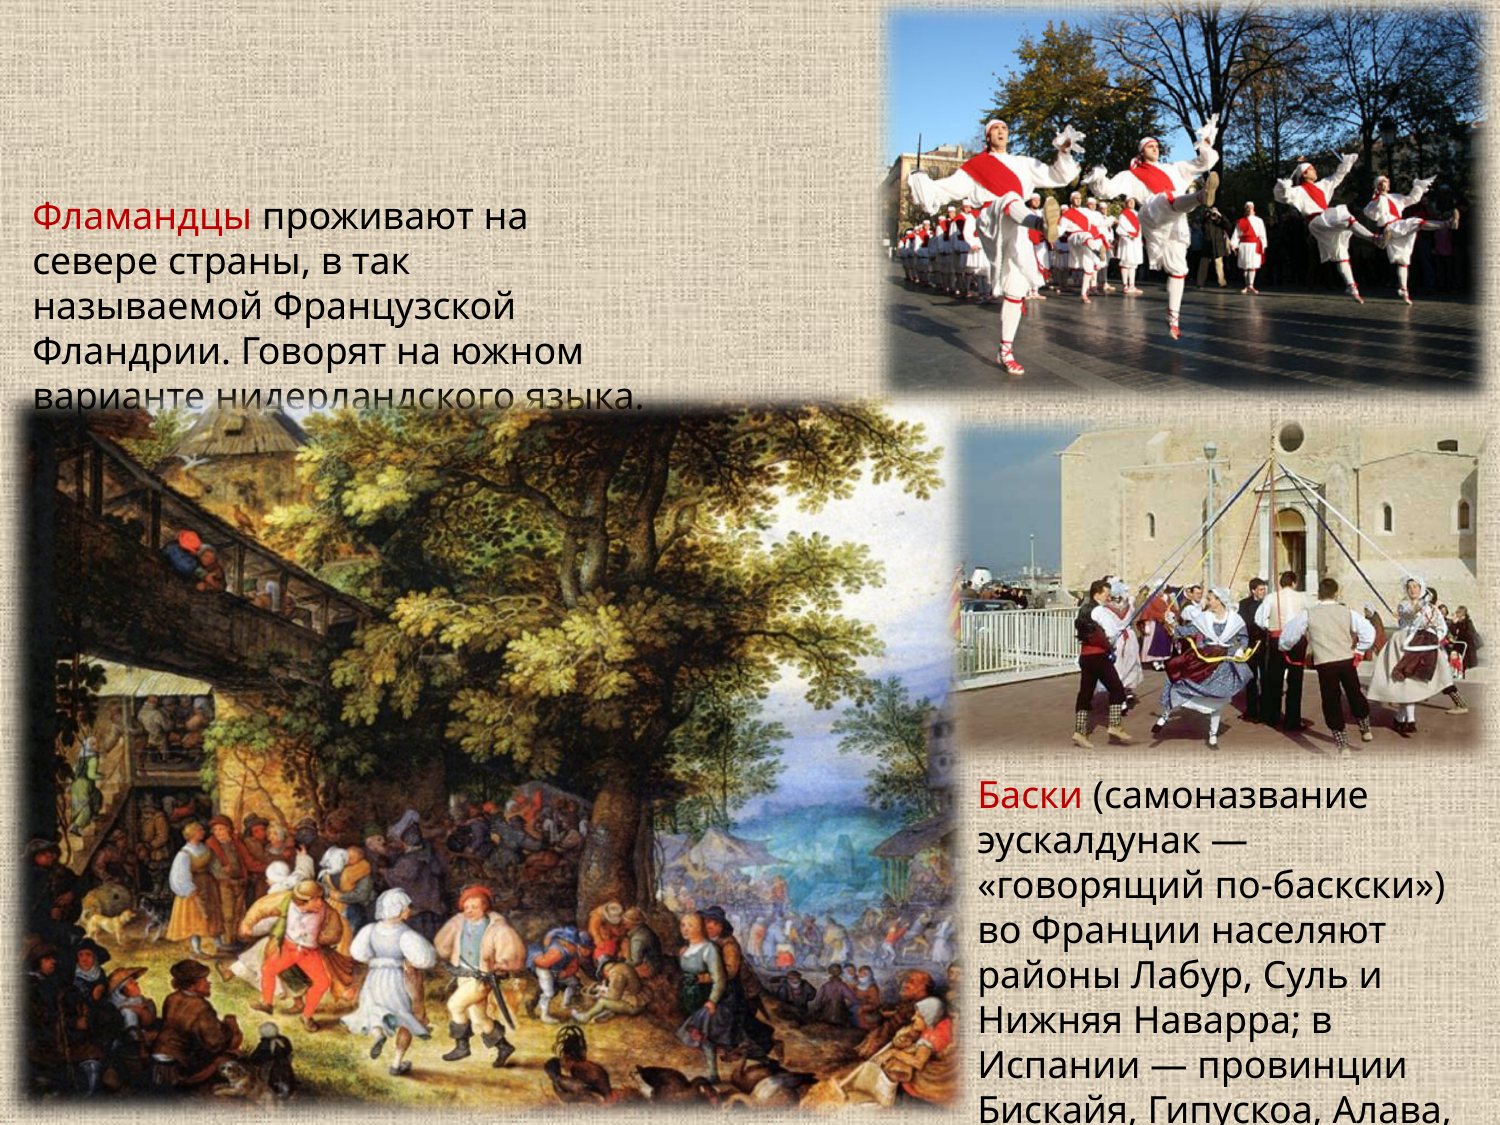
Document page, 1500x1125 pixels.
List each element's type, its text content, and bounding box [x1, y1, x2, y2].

text_box Фламандцы проживают на севере страны, в так называемой Французской Фландрии. Говорят на южном варианте нидерландского языка. [17, 184, 662, 383]
text_box Баски (самоназвание эускалдунак — «говорящий по-баскски») во Франции населяют районы Лабур, Суль и Нижняя Наварра; в Испании — провинции Бискайя, Гипускоа, Алава, Наварра. [980, 777, 1500, 1125]
picture [0, 0, 1500, 1125]
